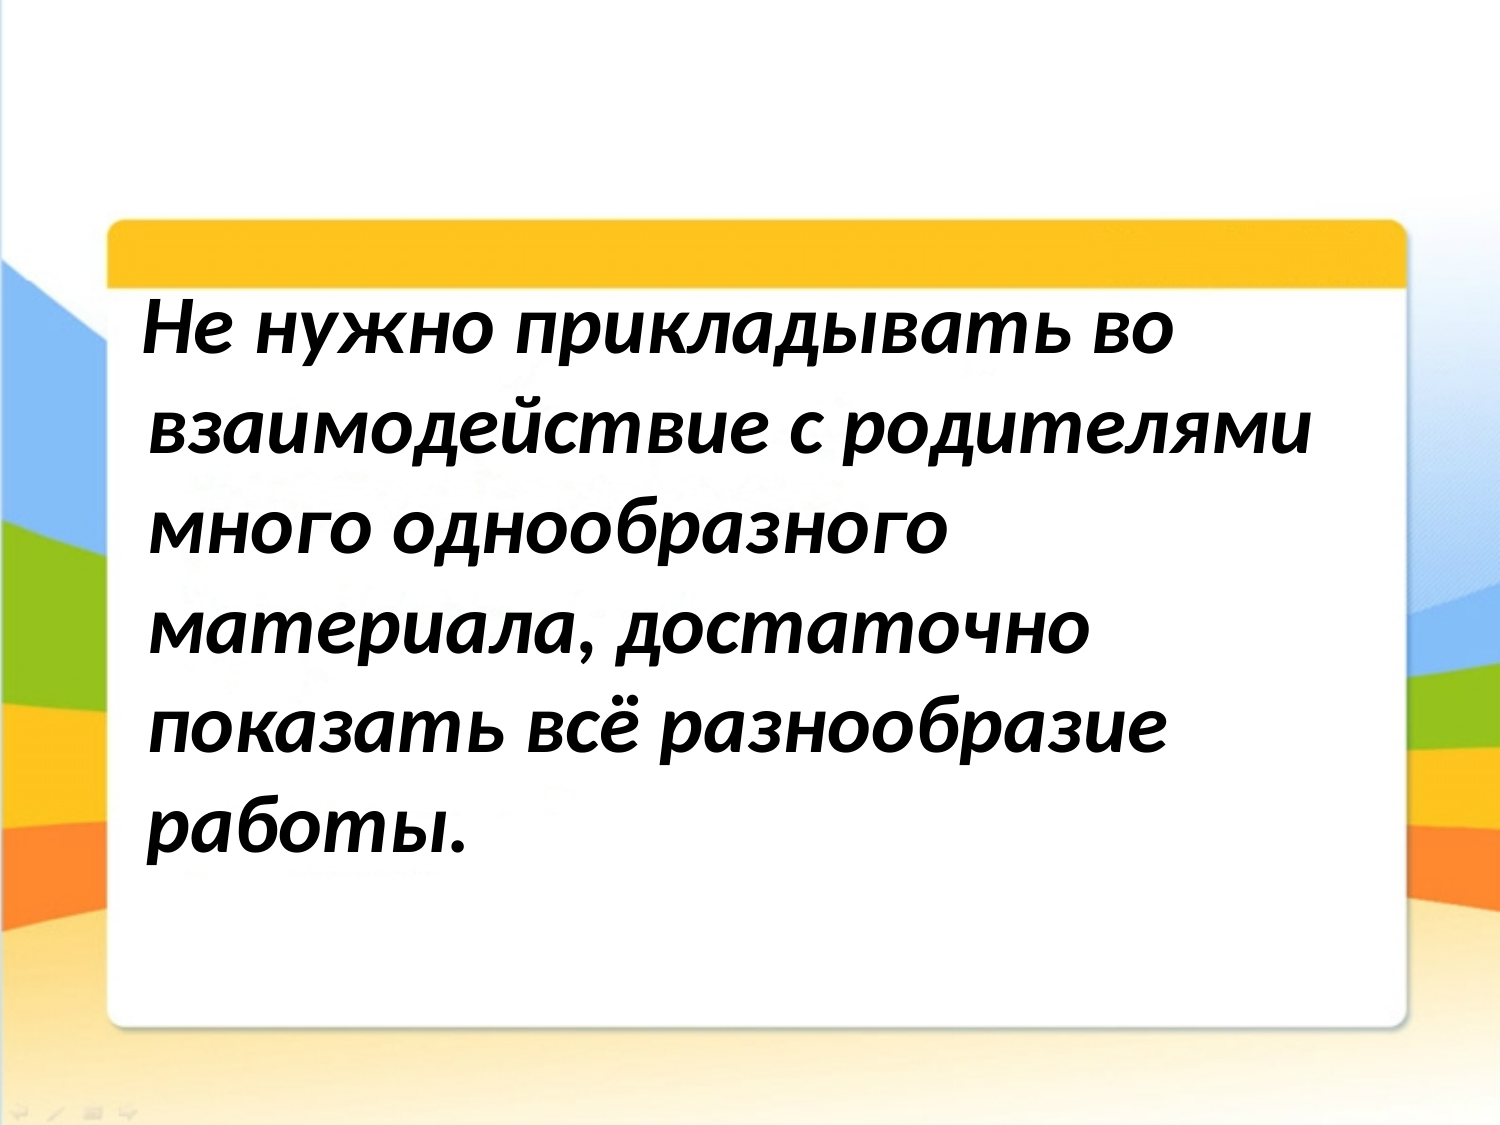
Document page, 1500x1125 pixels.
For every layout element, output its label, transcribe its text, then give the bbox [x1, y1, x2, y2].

list Не нужно прикладывать во взаимодействие с родителями много однообразного материала, достаточно показать всё разнообразие работы. [75, 262, 1425, 1005]
picture [0, 0, 1500, 1125]
